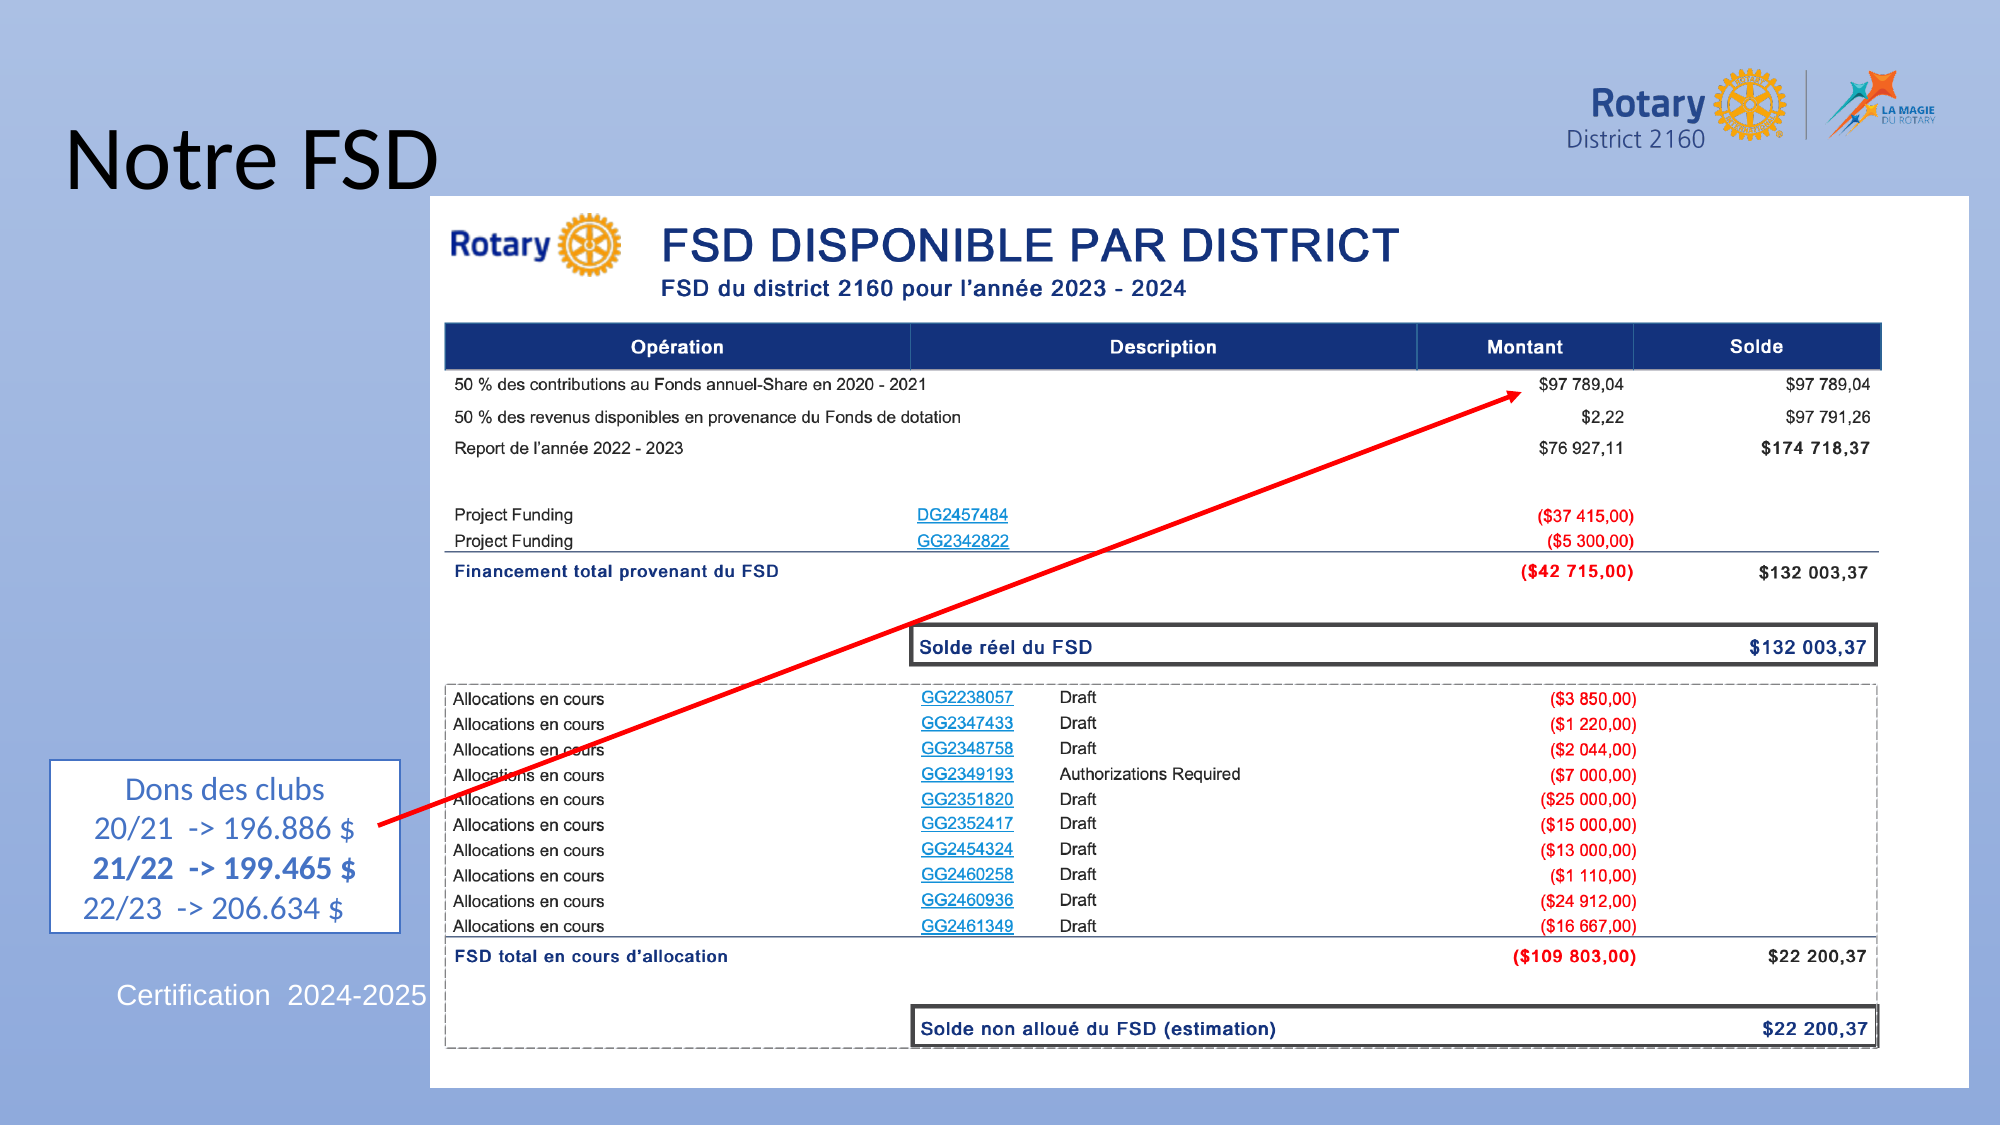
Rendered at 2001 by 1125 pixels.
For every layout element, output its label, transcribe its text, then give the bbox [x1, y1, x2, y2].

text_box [377, 392, 1522, 826]
picture [430, 0, 2001, 1088]
text_box Notre FSD [50, 90, 493, 216]
text_box Dons des clubs 20/21 -> 196.886 $ 21/22 -> 199.465 $ 22/23 -> 206.634 $ [49, 759, 401, 934]
